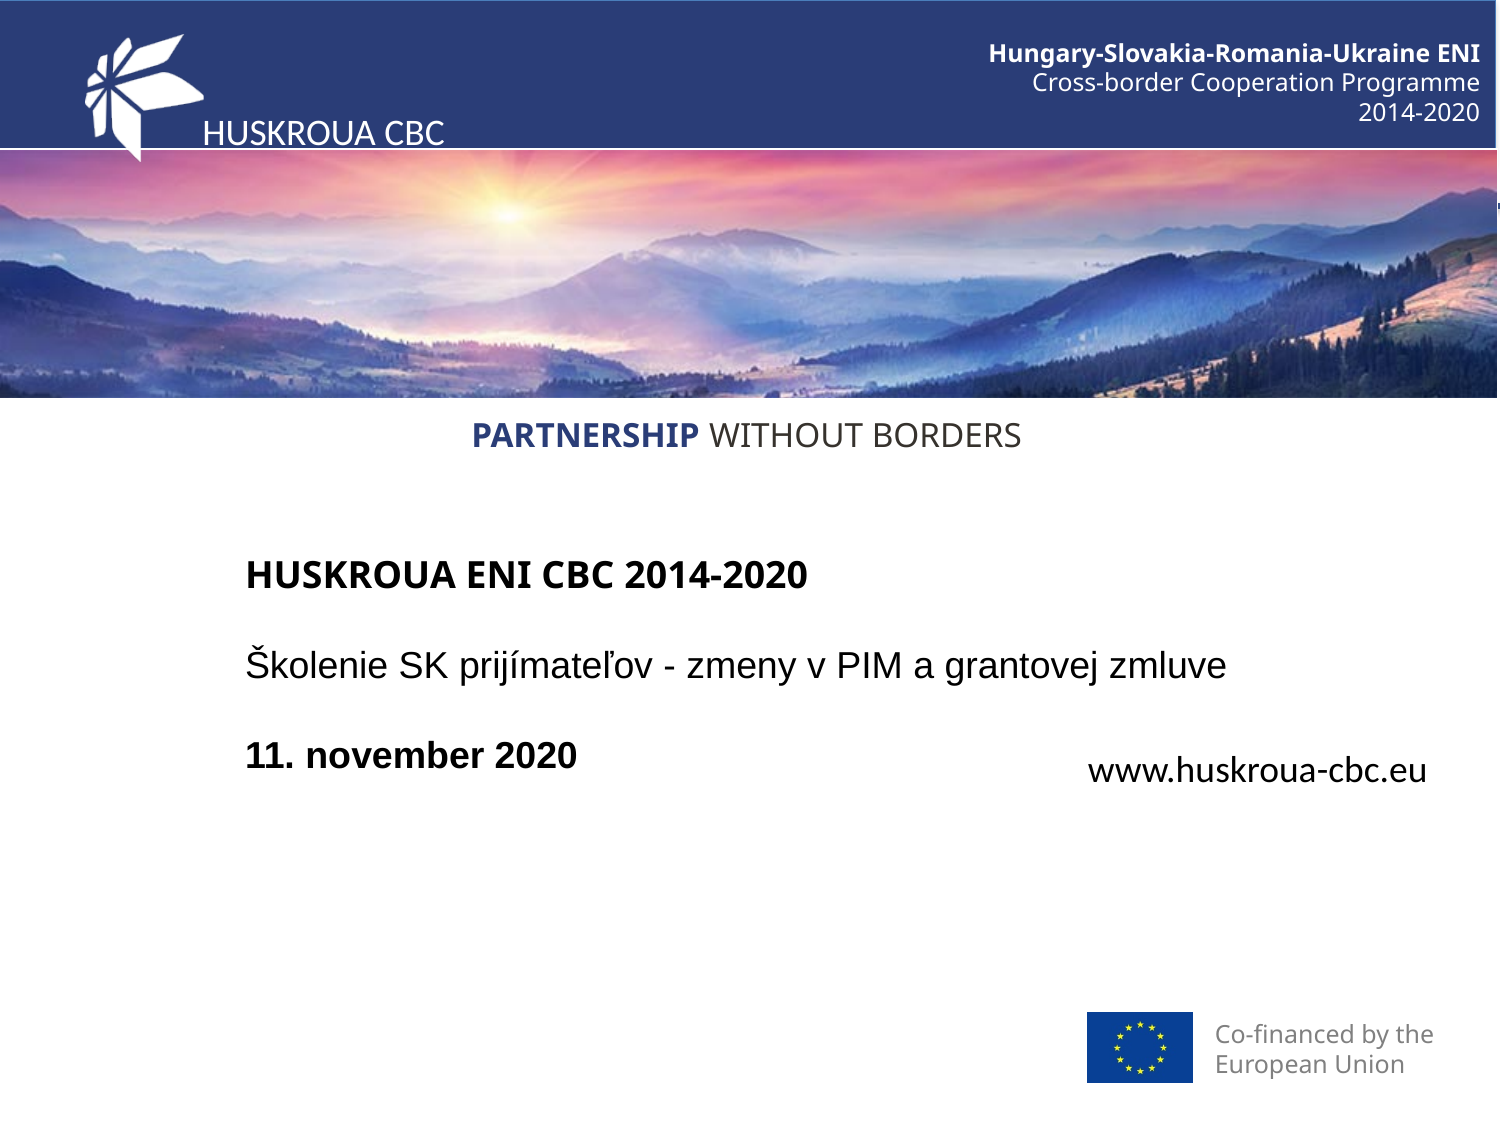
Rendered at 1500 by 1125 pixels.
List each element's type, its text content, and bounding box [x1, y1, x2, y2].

text_box HUSKROUA CBC [208, 100, 500, 148]
text_box PARTNERSHIP WITHOUT BORDERS [0, 406, 1497, 471]
text_box HUSKROUA ENI CBC 2014-2020 Školenie SK prijímateľov - zmeny v PIM a grantovej zmluve 11. november 2020 [230, 543, 1258, 784]
title Hungary-Slovakia-Romania-Ukraine ENI Cross-border Cooperation Programme 2014-2020 [0, 0, 1496, 148]
picture [0, 33, 1498, 399]
picture [1087, 1012, 1193, 1083]
text_box www.huskroua-cbc.eu [954, 737, 1443, 798]
